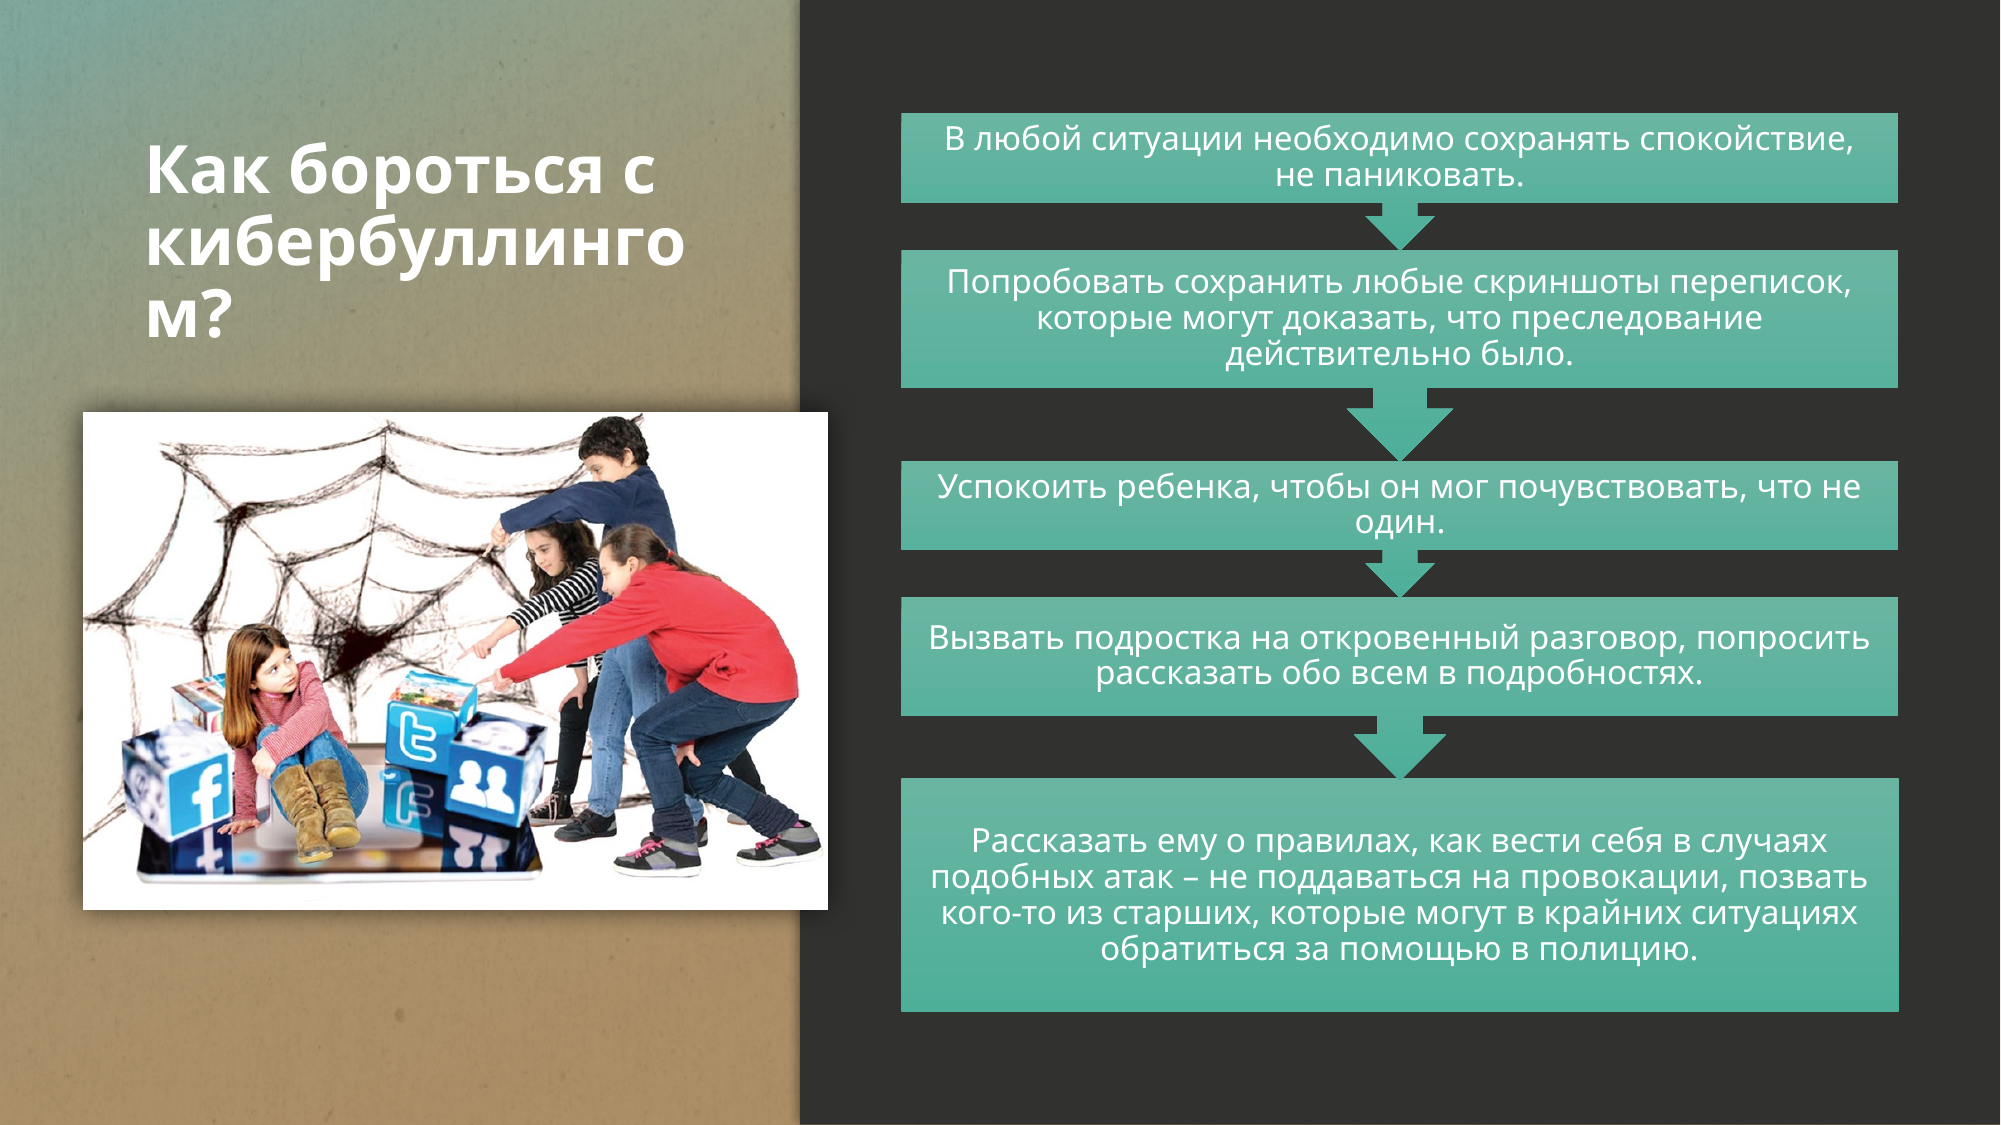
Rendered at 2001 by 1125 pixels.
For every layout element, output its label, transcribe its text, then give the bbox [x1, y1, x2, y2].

title Как бороться с кибербуллингом? [130, 149, 753, 389]
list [901, 112, 1899, 1013]
picture [0, 0, 828, 1125]
